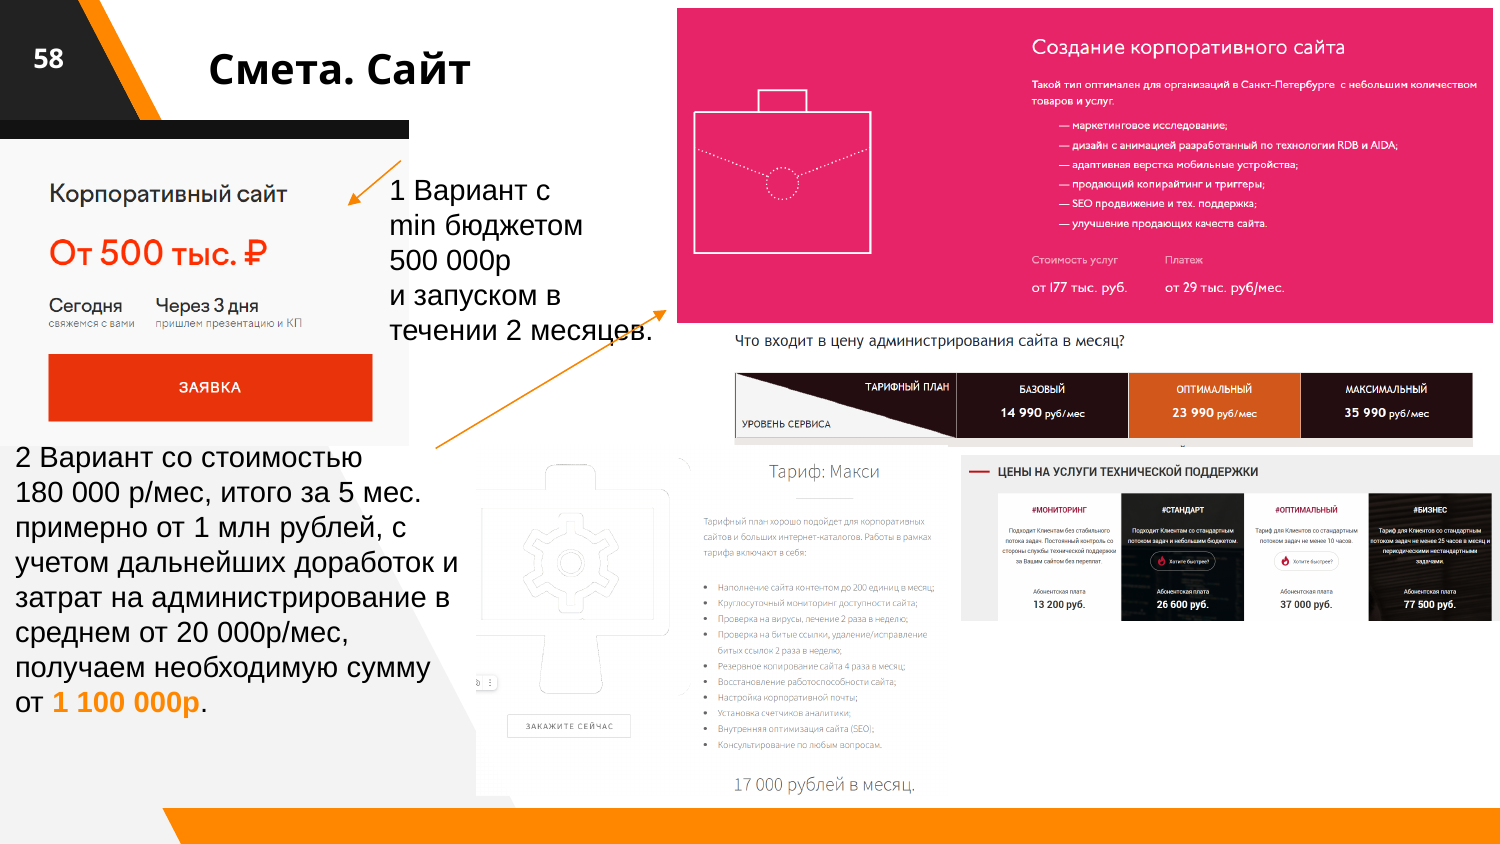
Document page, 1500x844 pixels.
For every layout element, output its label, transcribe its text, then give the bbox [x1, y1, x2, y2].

slide_number 58 [0, 0, 98, 119]
picture [0, 120, 409, 447]
text_box Смета. Сайт [194, 34, 671, 100]
picture [960, 455, 1500, 622]
text_box 1 Вариант с min бюджетом 500 000р и запуском в течении 2 месяцев. [413, 164, 671, 354]
text_box 2 Вариант со стоимостью 180 000 р/мес, итого за 5 мес. примерно от 1 млн рублей, с учетом дальнейших доработок и затрат на администрирование в среднем от 20 000р/мес, получаем необходимую сумму от 1 100 000р. [0, 430, 471, 726]
picture [676, 8, 1493, 323]
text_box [435, 309, 667, 449]
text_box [347, 160, 402, 206]
picture [476, 328, 1500, 796]
